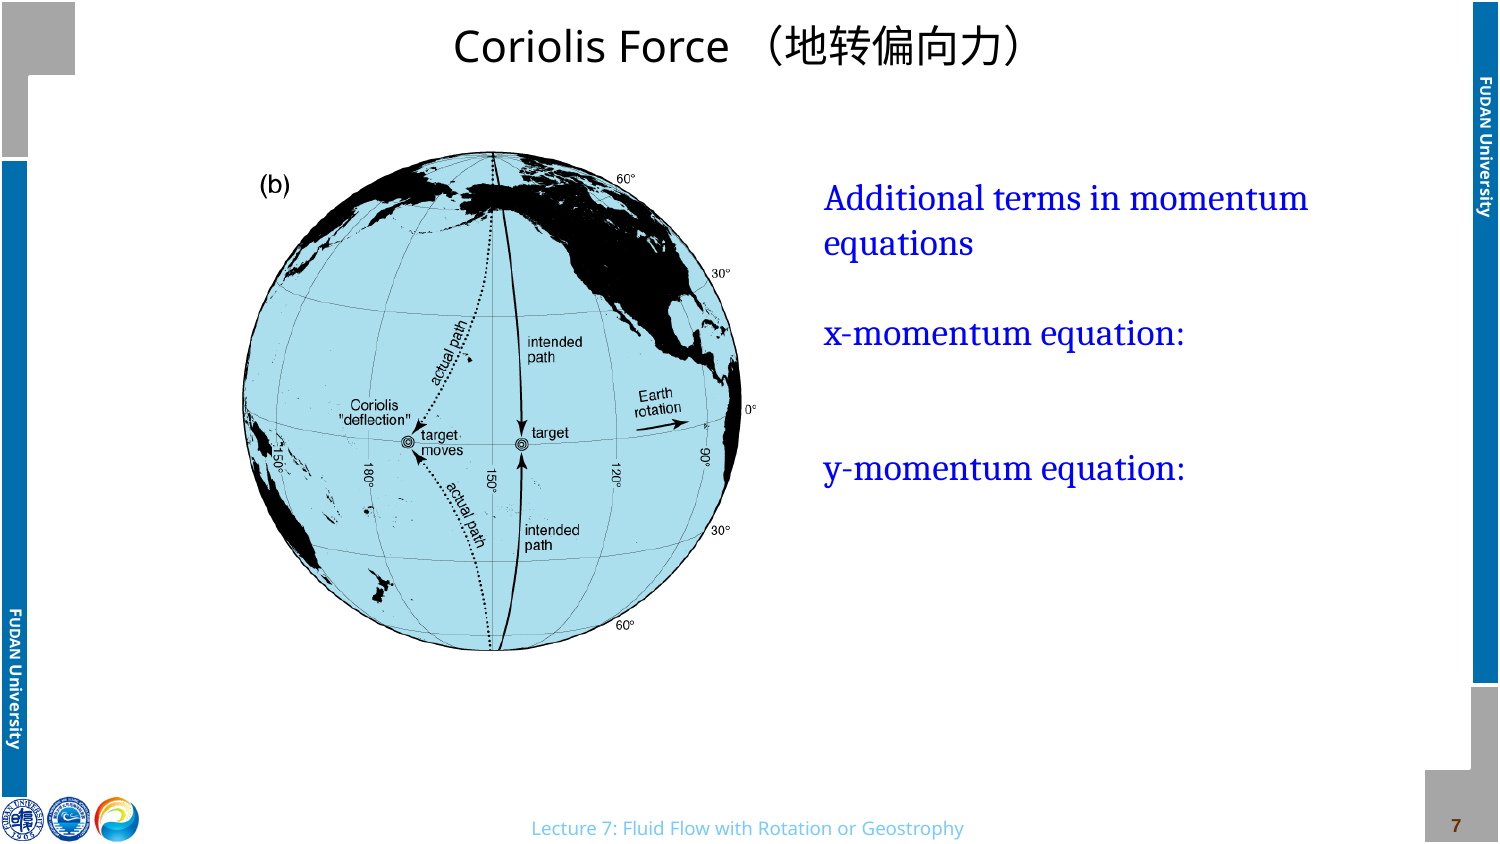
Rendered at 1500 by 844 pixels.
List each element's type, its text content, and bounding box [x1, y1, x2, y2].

picture [94, 797, 139, 842]
picture [0, 797, 44, 841]
picture [241, 147, 760, 651]
picture [47, 794, 90, 842]
title Coriolis Force（地转偏向力） [74, 13, 1426, 77]
